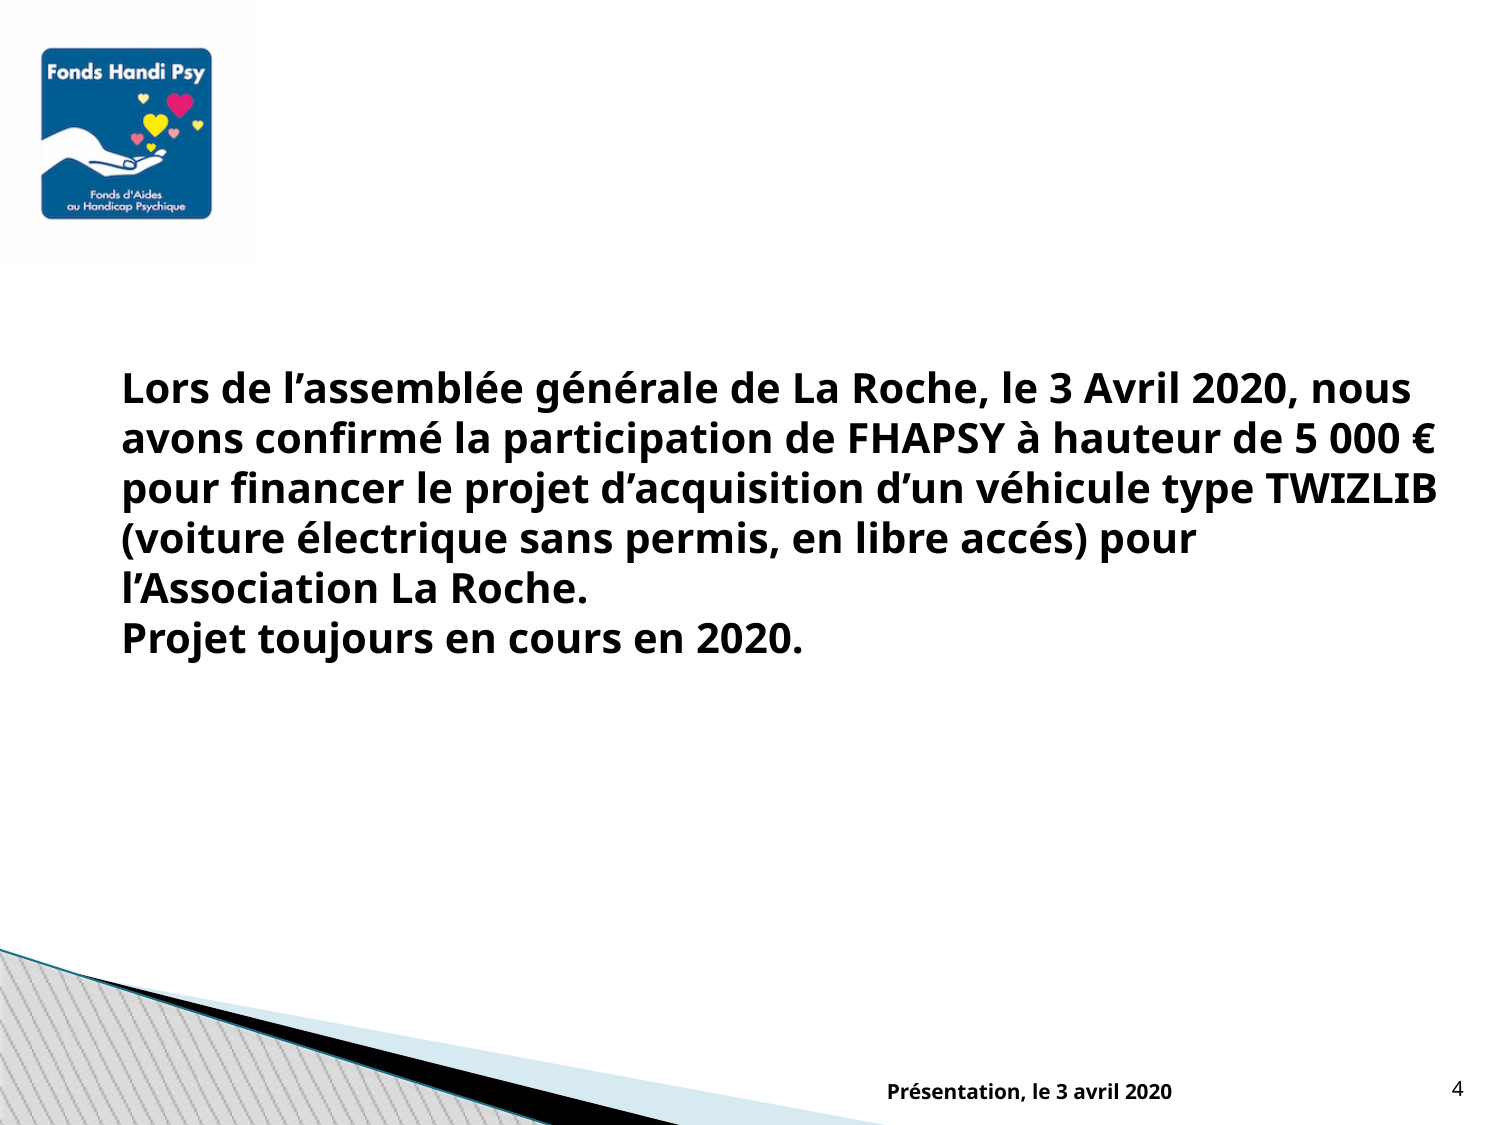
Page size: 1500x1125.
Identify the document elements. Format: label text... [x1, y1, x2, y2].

text_box Présentation, le 3 avril 2020 [718, 1046, 1341, 1111]
text_box 4 [1418, 1051, 1479, 1111]
picture [0, 0, 254, 268]
text_box Lors de l’assemblée générale de La Roche, le 3 Avril 2020, nous avons confirmé la participation de FHAPSY à hauteur de 5 000 € pour financer le projet d’acquisition d’un véhicule type TWIZLIB (voiture électrique sans permis, en libre accés) pour l’Association La Roche. Projet toujours en cours en 2020. [106, 354, 1465, 870]
